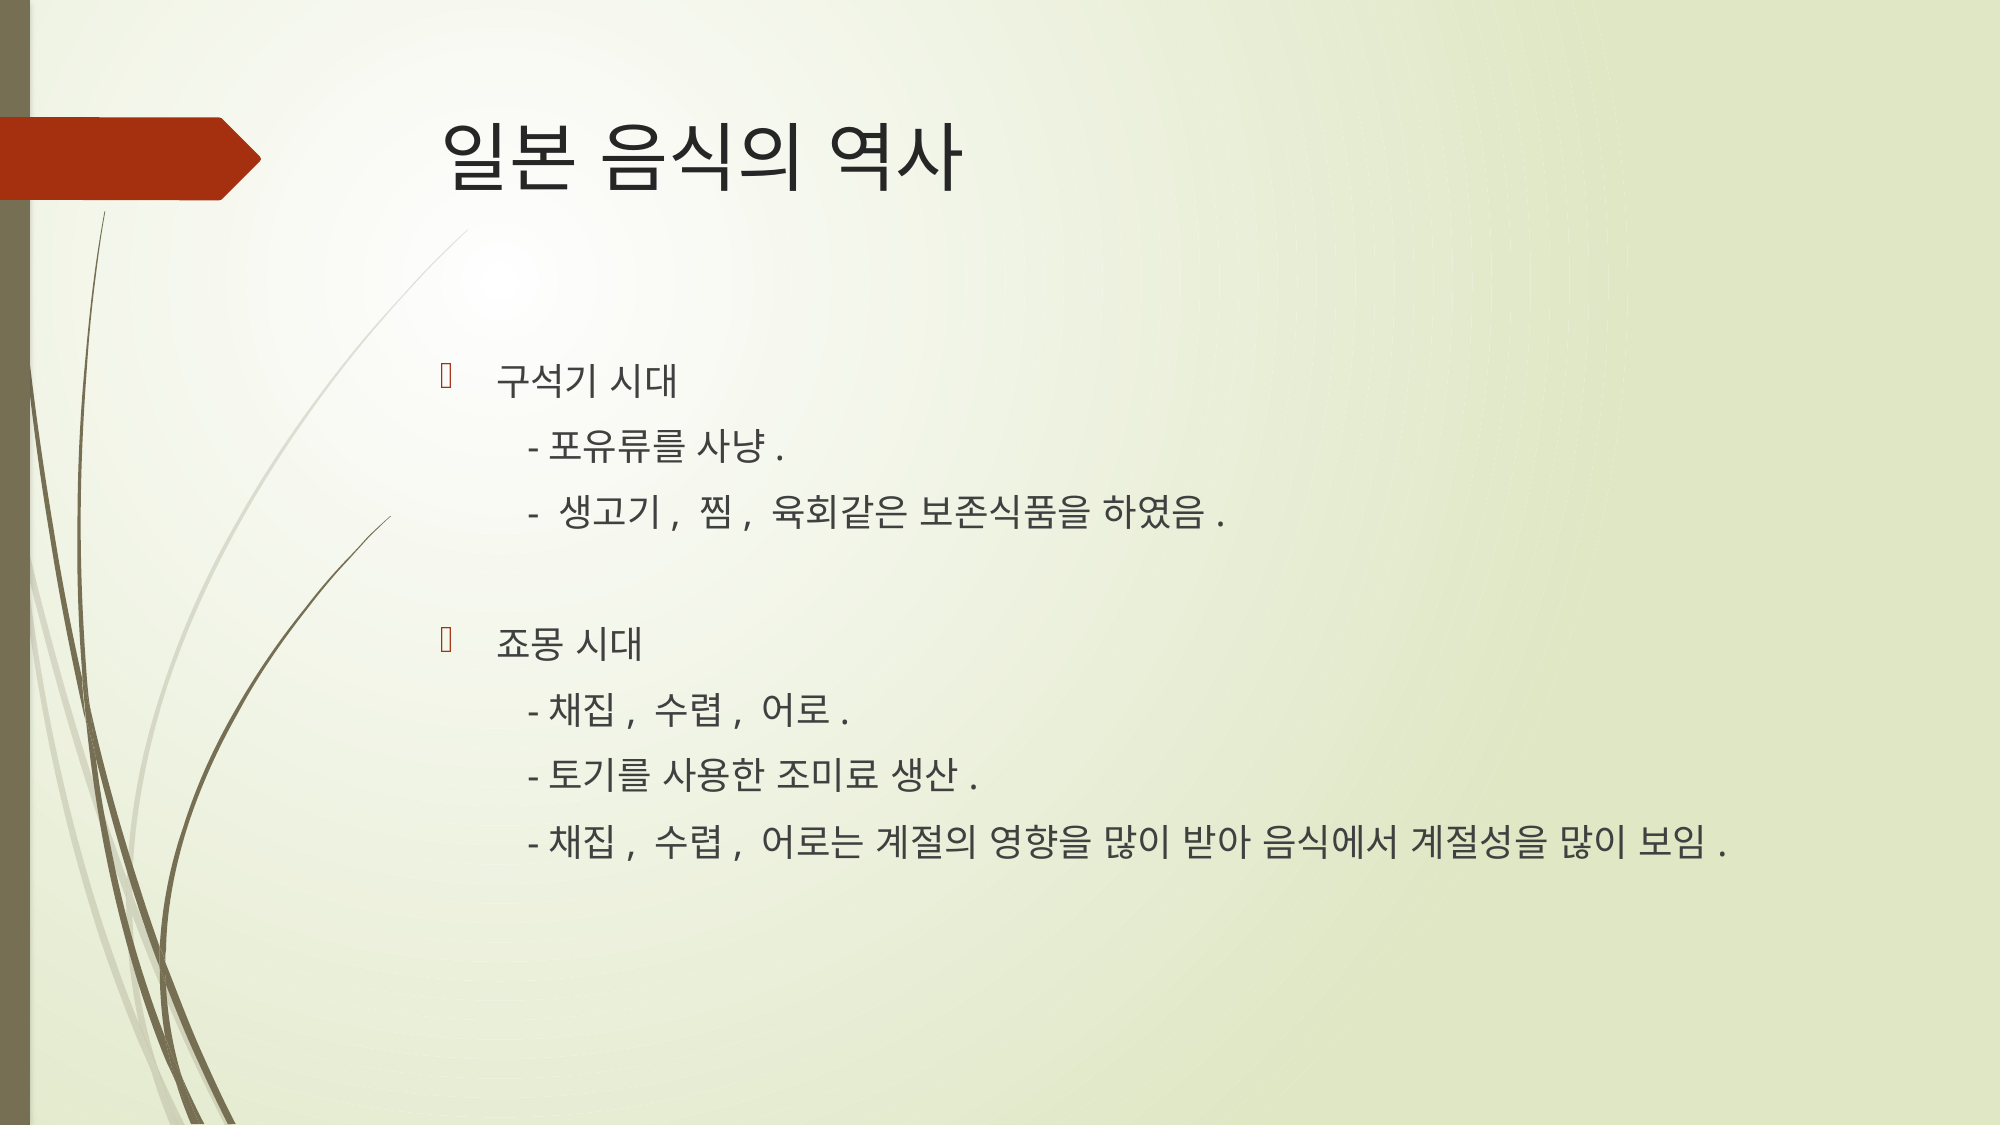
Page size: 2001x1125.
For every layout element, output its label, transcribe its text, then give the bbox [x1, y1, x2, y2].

list 구석기 시대 -포유류를 사냥. - 생고기, 찜, 육회같은 보존식품을 하였음. 죠몽 시대 -채집, 수렵, 어로. -토기를 사용한 조미료 생산. -채집, 수렵, 어로는 계절의 영향을 많이 받아 음식에서 계절성을 많이 보임. [424, 350, 1888, 970]
title 일본 음식의 역사 [425, 102, 1888, 313]
